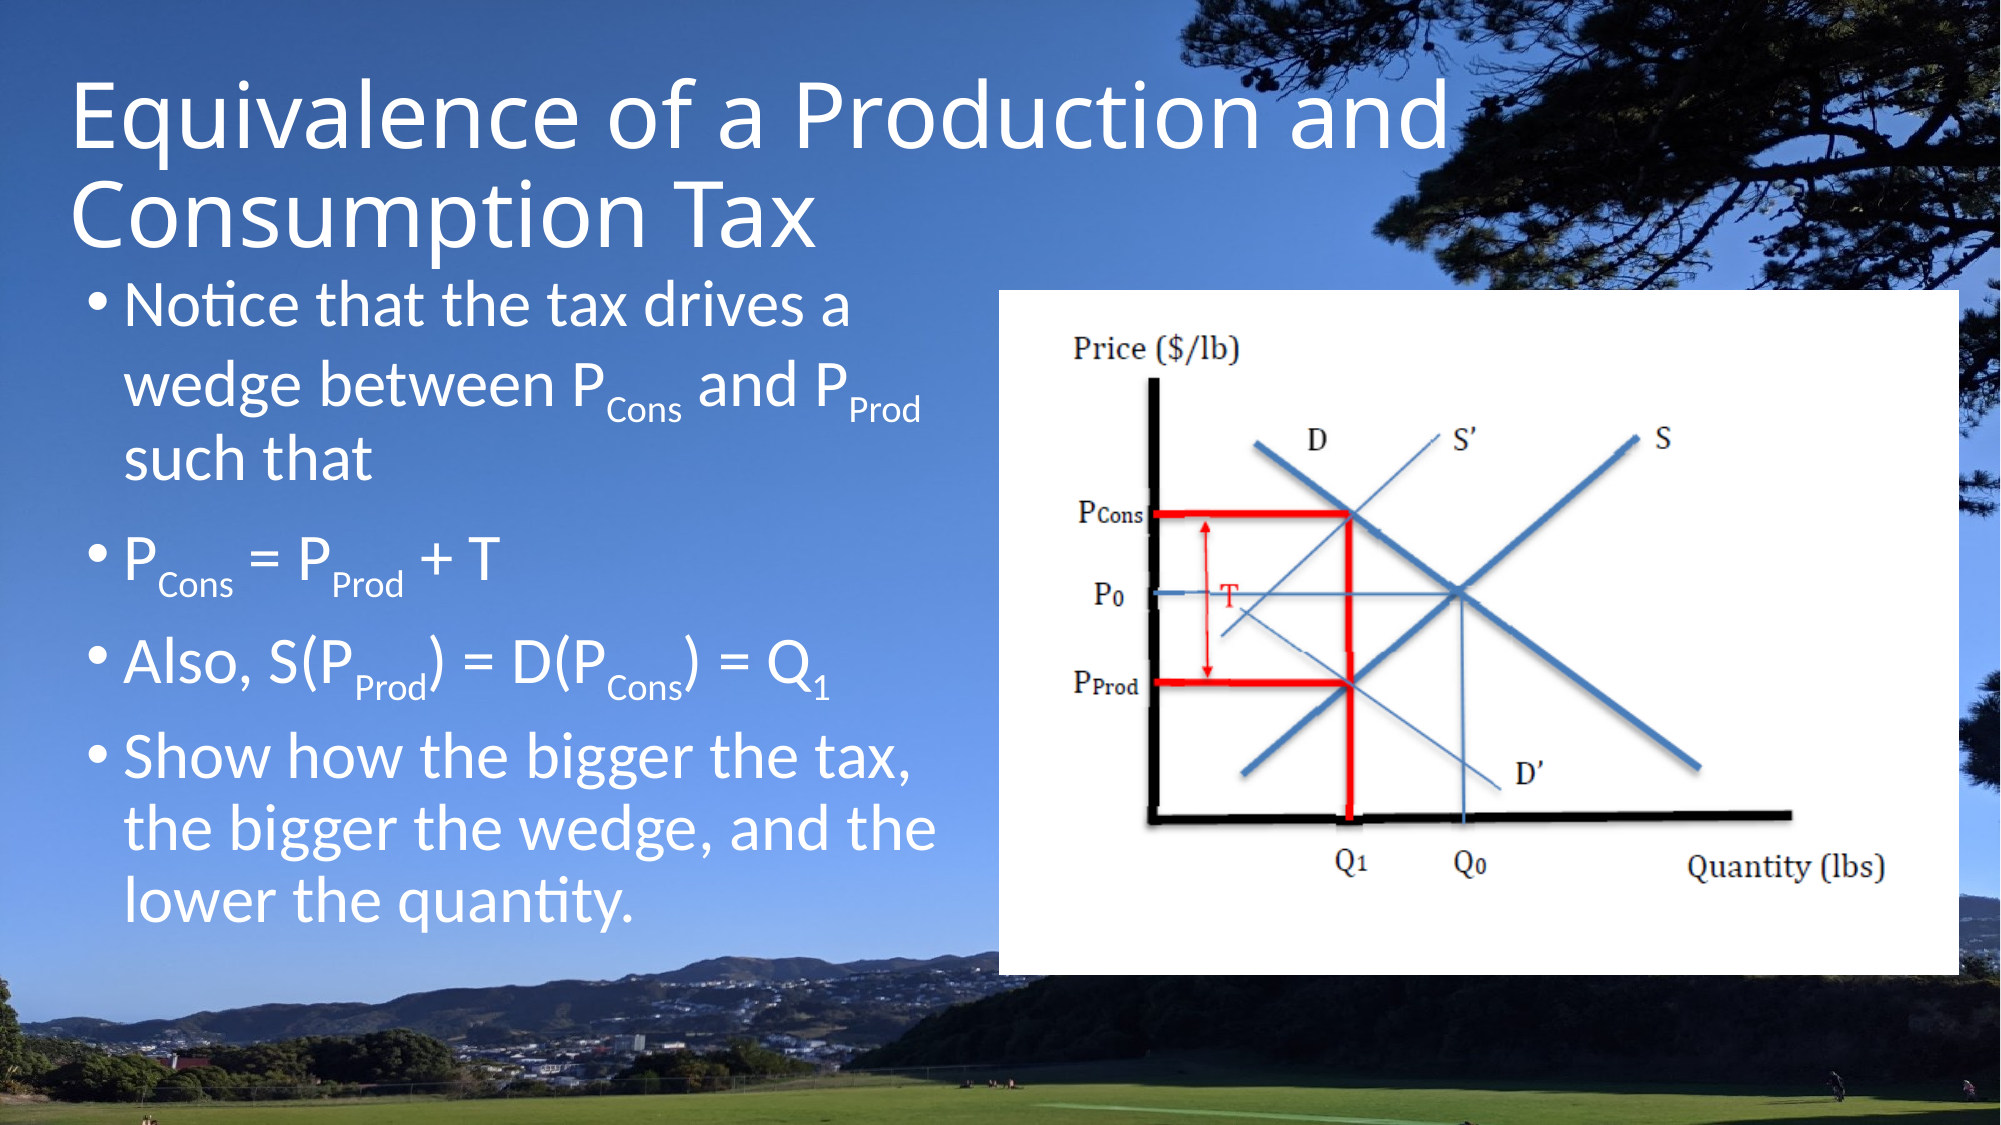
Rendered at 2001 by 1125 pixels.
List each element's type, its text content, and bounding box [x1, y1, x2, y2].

list Notice that the tax drives a wedge between PCons and PProd such that PCons = PProd + T Also, S(PProd) = D(PCons) = Q1 Show how the bigger the tax, the bigger the wedge, and the lower the quantity. [70, 261, 978, 1056]
title Equivalence of a Production and Consumption Tax [53, 59, 1947, 278]
picture [0, 0, 2001, 1125]
